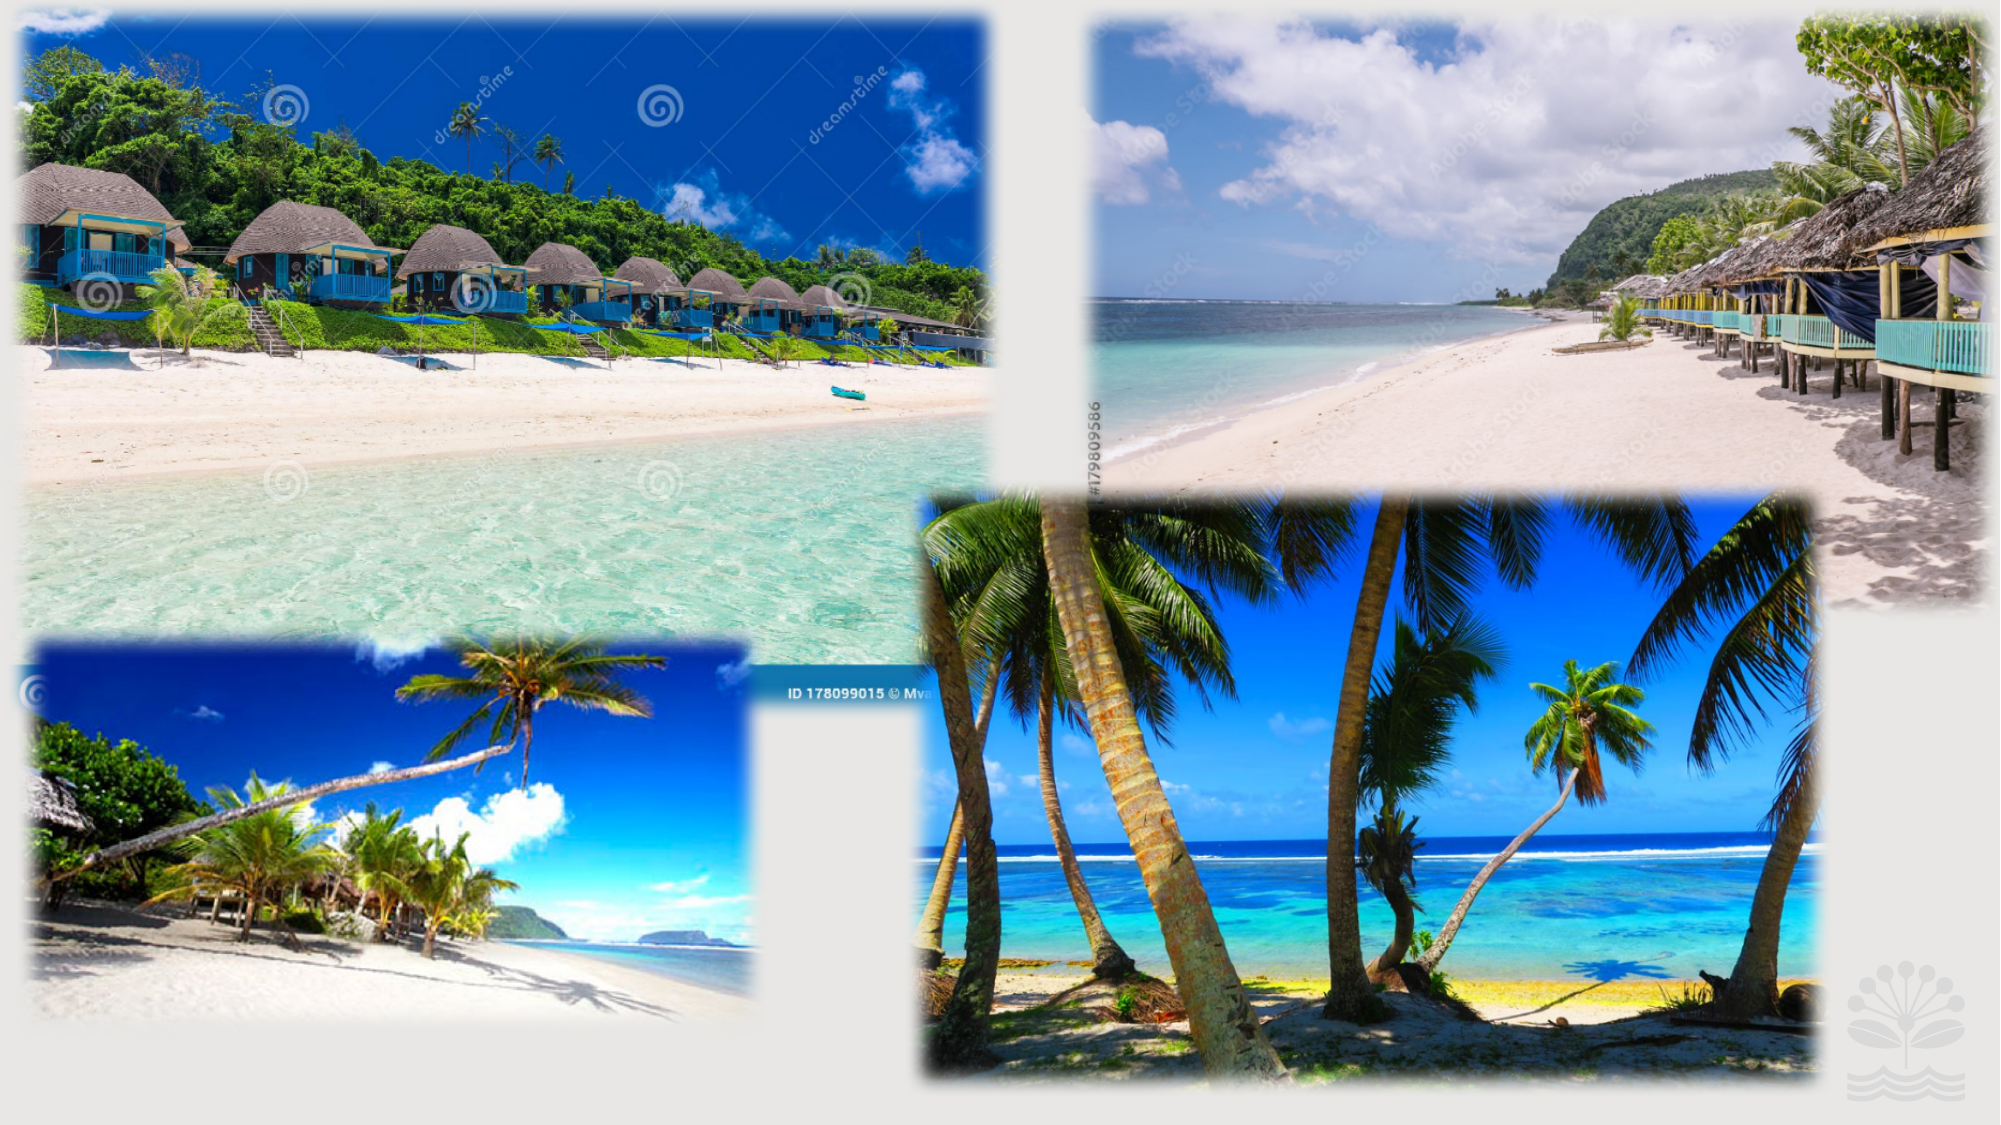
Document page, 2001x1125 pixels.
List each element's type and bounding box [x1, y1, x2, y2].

picture [905, 3, 2000, 1098]
list [6, 0, 1005, 721]
picture [16, 623, 767, 1035]
